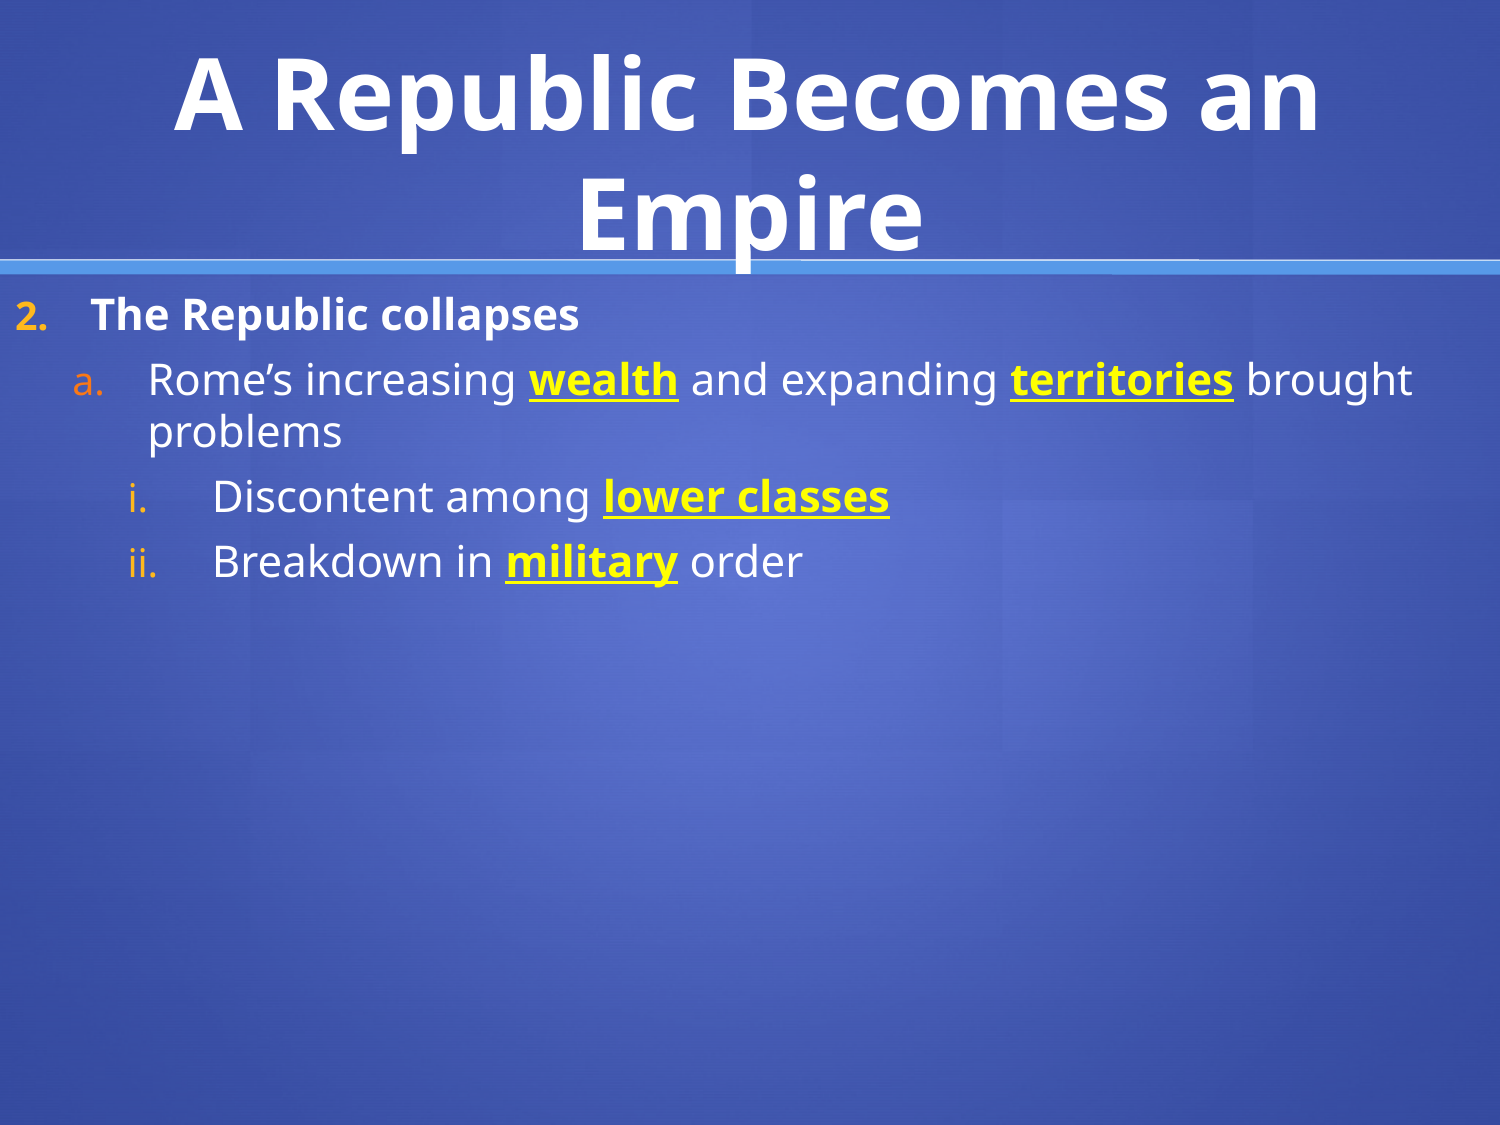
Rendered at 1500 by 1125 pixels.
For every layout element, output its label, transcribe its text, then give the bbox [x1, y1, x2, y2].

list The Republic collapses Rome’s increasing wealth and expanding territories brought problems Discontent among lower classes Breakdown in military order [0, 278, 1500, 1085]
title A Republic Becomes an Empire [0, 56, 1500, 245]
